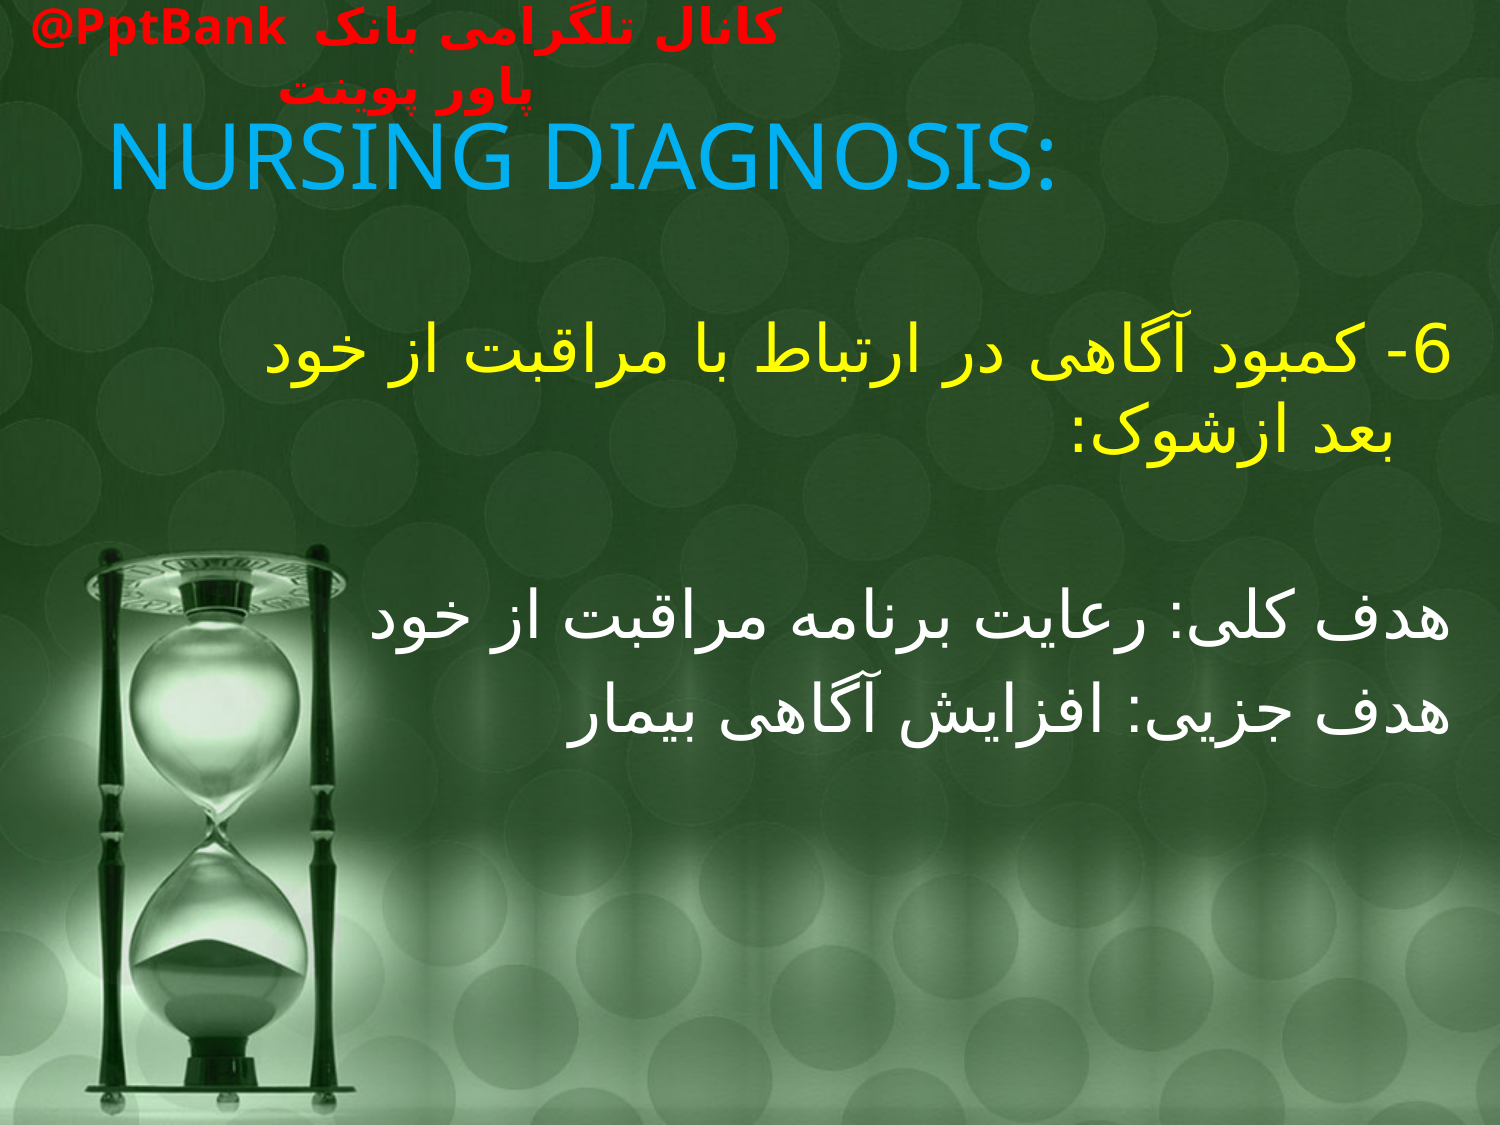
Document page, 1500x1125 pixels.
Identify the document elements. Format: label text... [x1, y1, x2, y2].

title NURSING DIAGNOSIS: [90, 59, 1233, 247]
list 6- کمبود آگاهی در ارتباط با مراقبت از خود بعد ازشوک: هدف کلی: رعایت برنامه مراقبت از خود هدف جزیی: افزایش آگاهی بیمار [145, 298, 1469, 1041]
picture [0, 0, 1500, 1125]
